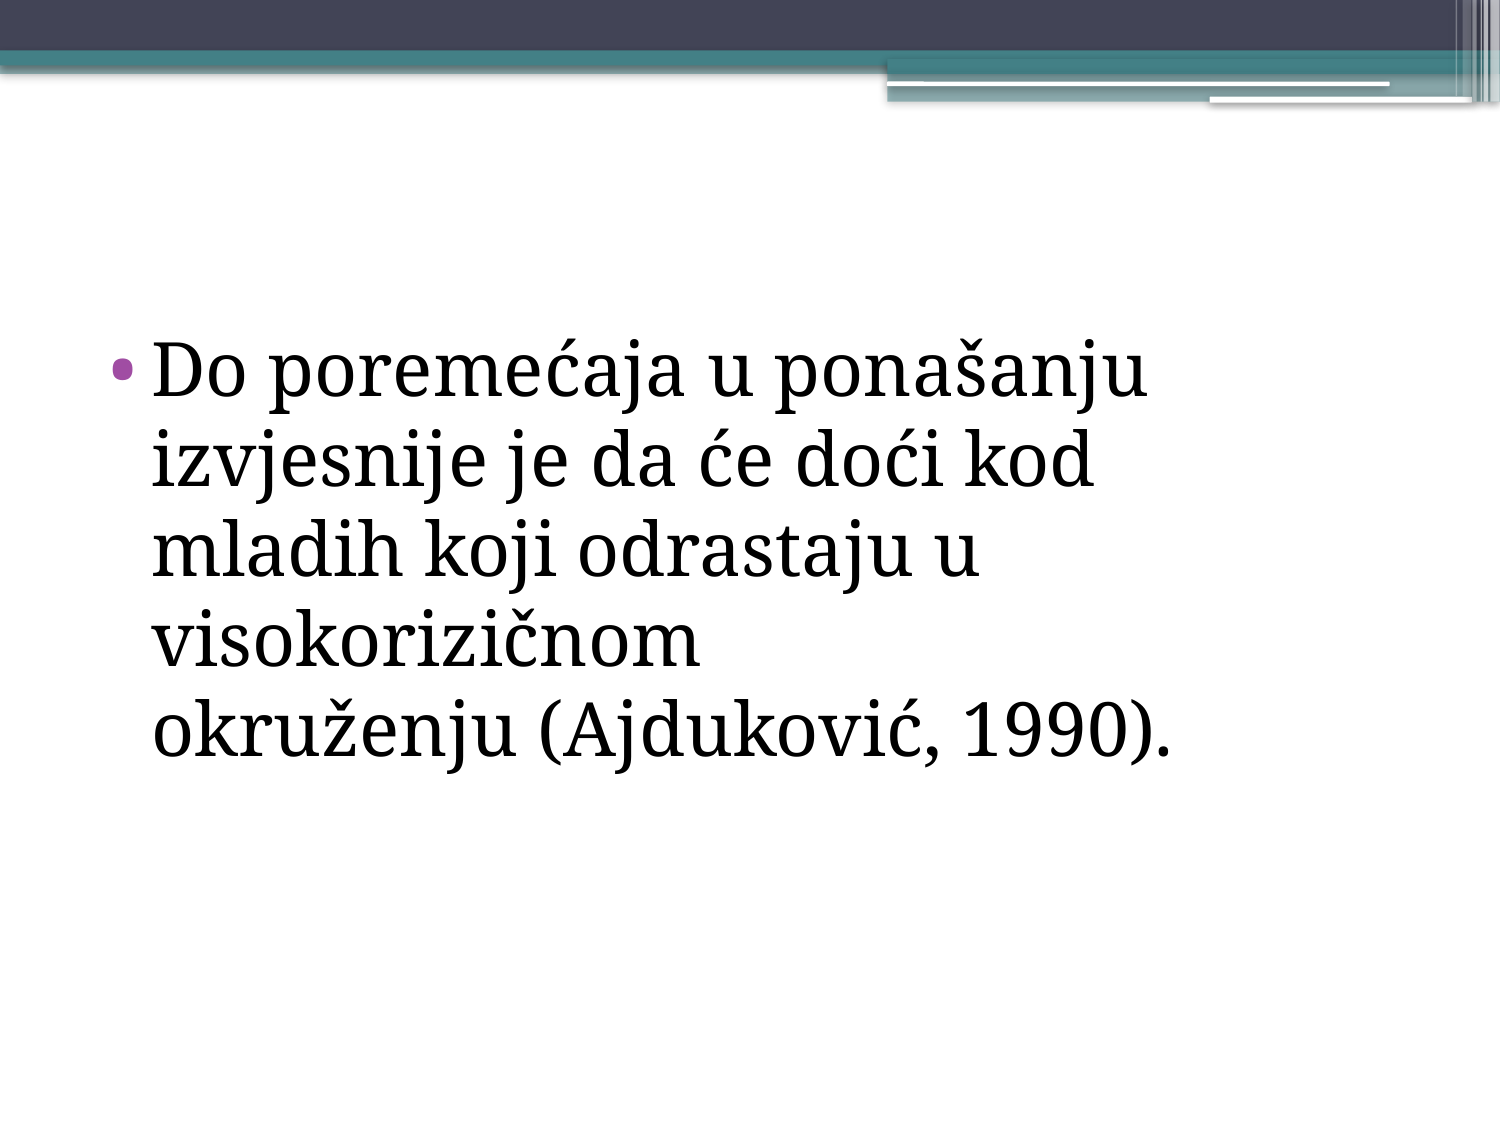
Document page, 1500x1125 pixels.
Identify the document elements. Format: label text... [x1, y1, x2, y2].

list Do poremećaja u ponašanju izvjesnije je da će doći kod mladih koji odrastaju u visokorizičnom okruženju (Ajduković, 1990). [76, 314, 1437, 929]
